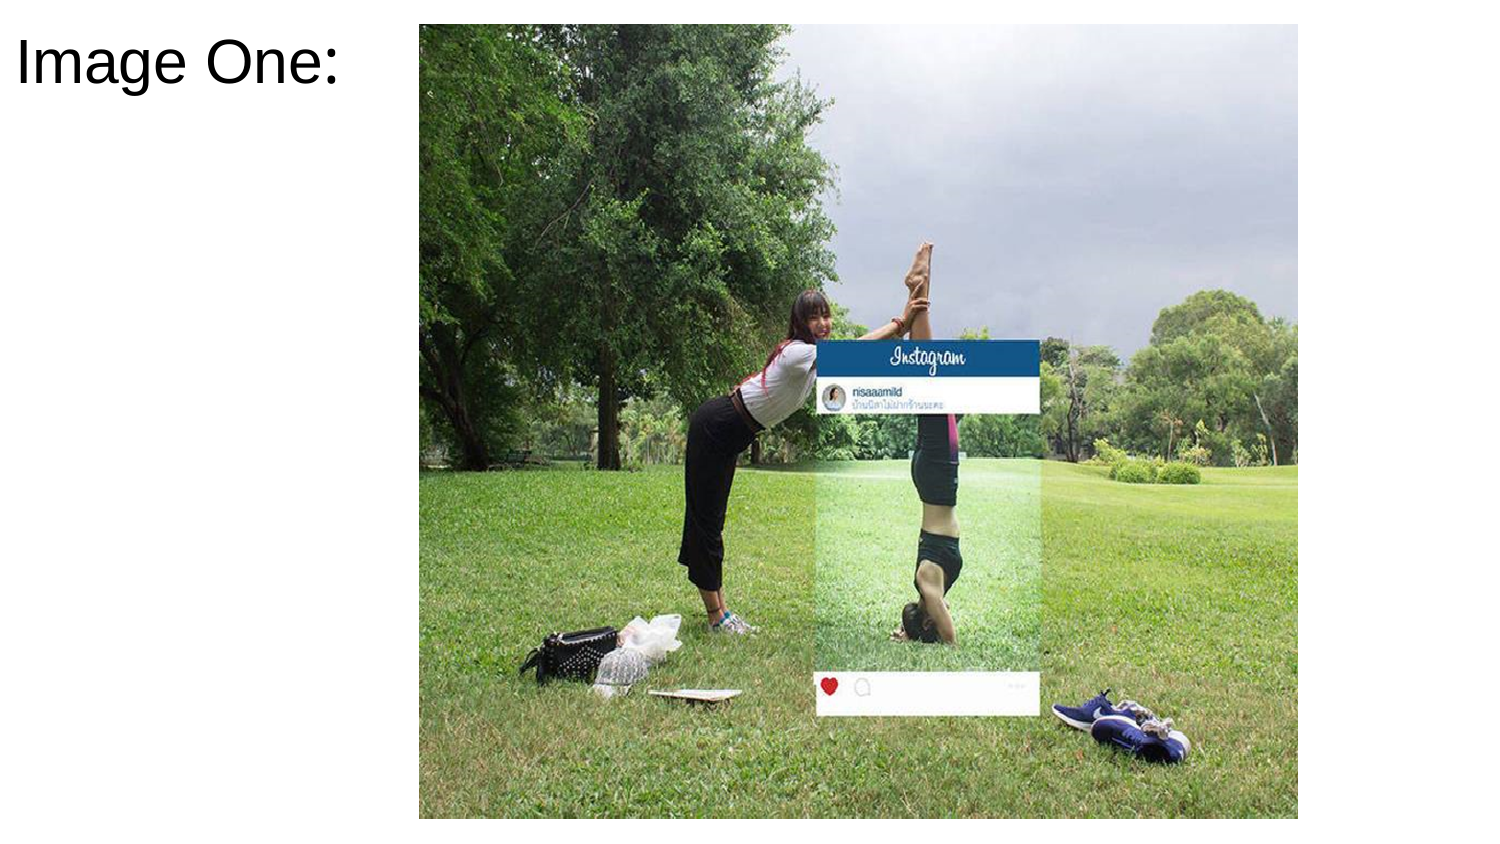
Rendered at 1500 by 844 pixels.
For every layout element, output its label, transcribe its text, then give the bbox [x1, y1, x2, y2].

text_box Image One: [0, 0, 493, 117]
picture [418, 24, 1299, 819]
